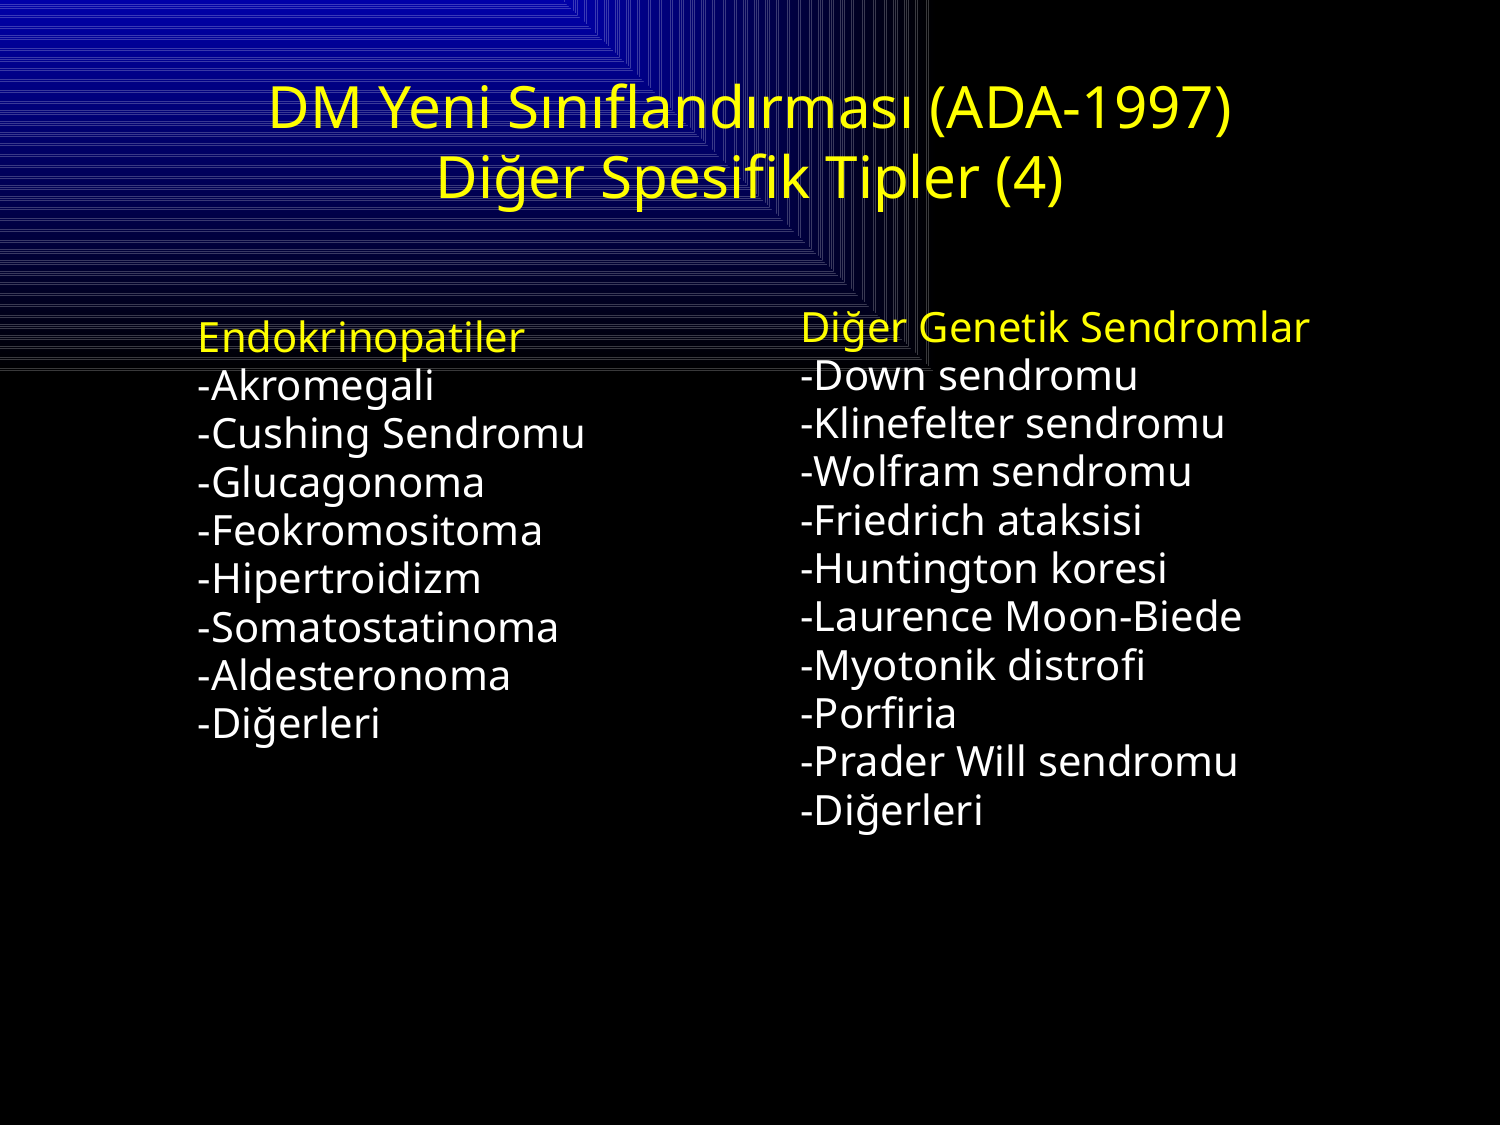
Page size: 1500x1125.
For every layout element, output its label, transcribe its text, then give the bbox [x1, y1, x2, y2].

text_box Diğer Genetik Sendromlar -Down sendromu -Klinefelter sendromu -Wolfram sendromu -Friedrich ataksisi -Huntington koresi -Laurence Moon-Biede -Myotonik distrofi -Porfiria -Prader Will sendromu -Diğerleri [785, 302, 1436, 953]
text_box Endokrinopatiler -Akromegali -Cushing Sendromu -Glucagonoma -Feokromositoma -Hipertroidizm -Somatostatinoma -Aldesteronoma -Diğerleri [182, 312, 656, 988]
text_box DM Yeni Sınıflandırması (ADA-1997) Diğer Spesifik Tipler (4) [112, 46, 1388, 235]
